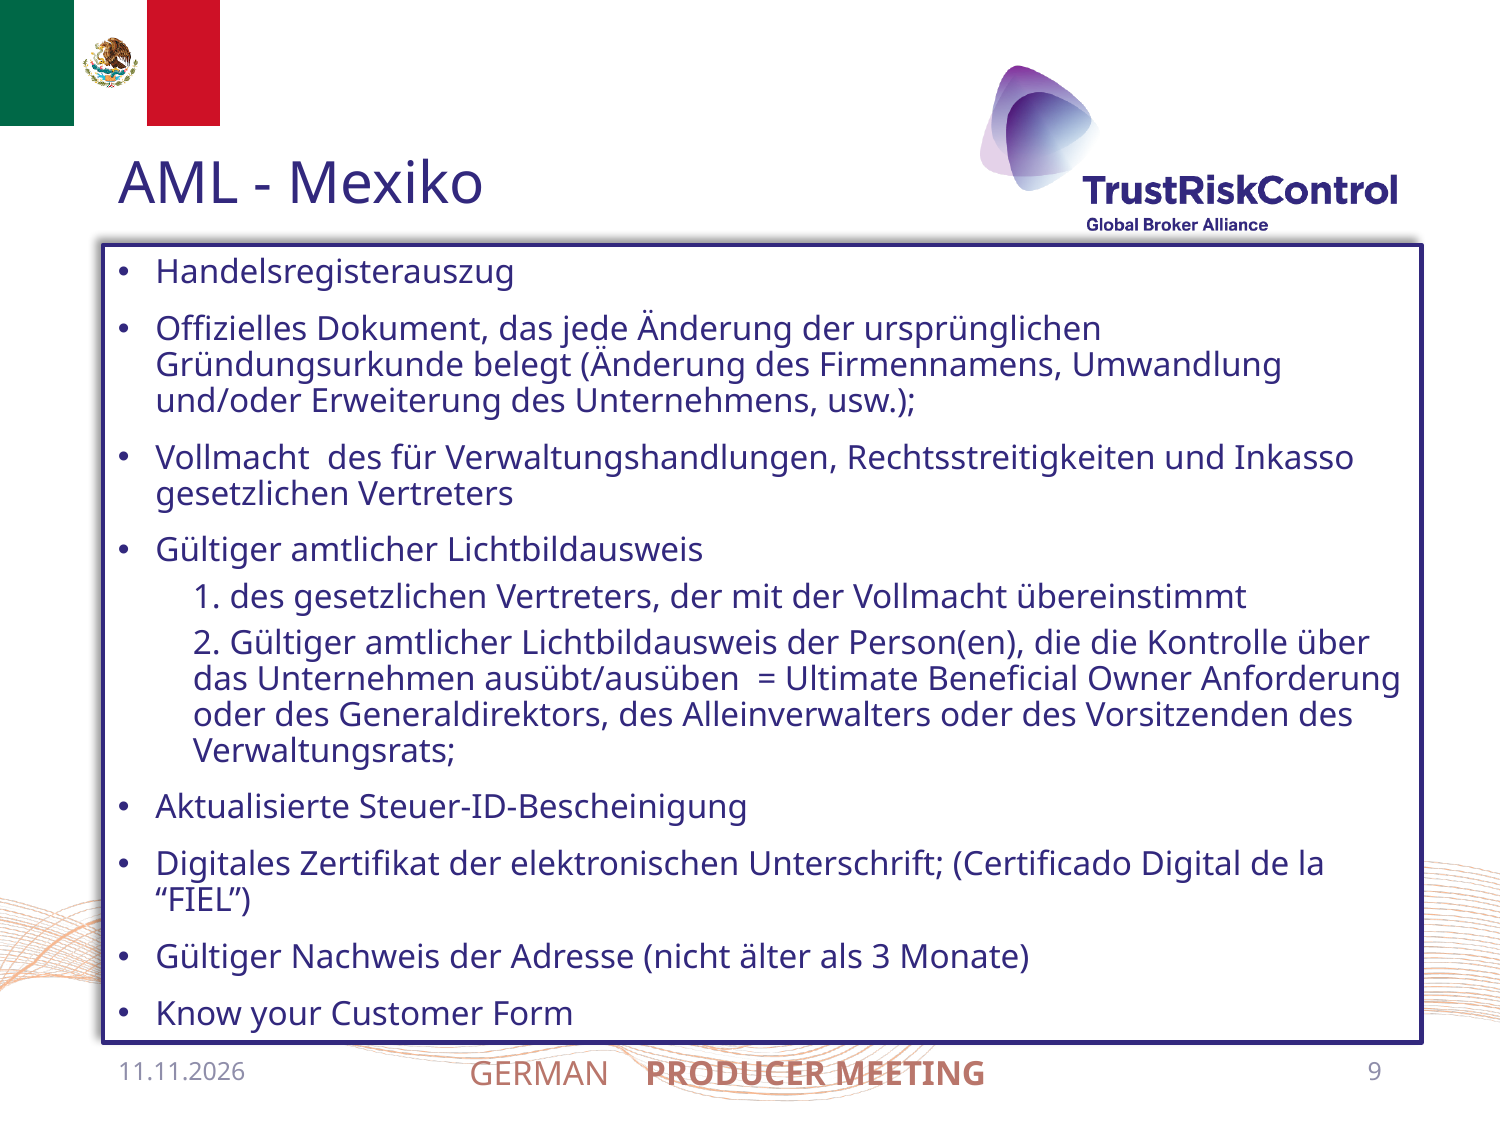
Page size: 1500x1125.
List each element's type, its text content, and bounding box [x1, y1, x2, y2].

text_box AML - Mexiko [103, 152, 1397, 218]
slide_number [103, 1044, 441, 1103]
picture [0, 0, 220, 126]
text_box Handelsregisterauszug Offizielles Dokument, das jede Änderung der ursprünglichen Gründungsurkunde belegt (Änderung des Firmennamens, Umwandlung und/oder Erweiterung des Unternehmens, usw.); Vollmacht des für Verwaltungshandlungen, Rechtsstreitigkeiten und Inkasso gesetzlichen Vertreters Gültiger amtlicher Lichtbildausweis 1. des gesetzlichen Vertreters, der mit der Vollmacht übereinstimmt 2. Gültiger amtlicher Lichtbildausweis der Person(en), die die Kontrolle über das Unternehmen ausübt/ausüben = Ultimate Beneficial Owner Anforderung oder des Generaldirektors, des Alleinverwalters oder des Vorsitzenden des Verwaltungsrats; Aktualisierte Steuer-ID-Bescheinigung Digitales Zertifikat der elektronischen Unterschrift; (Certificado Digital de la “FIEL”) Gültiger Nachweis der Adresse (nicht älter als 3 Monate) Know your Customer Form [103, 245, 1422, 1043]
picture [0, 783, 1500, 1125]
slide_number 9 [1059, 1045, 1397, 1103]
picture [980, 59, 1397, 152]
picture [980, 218, 1397, 231]
